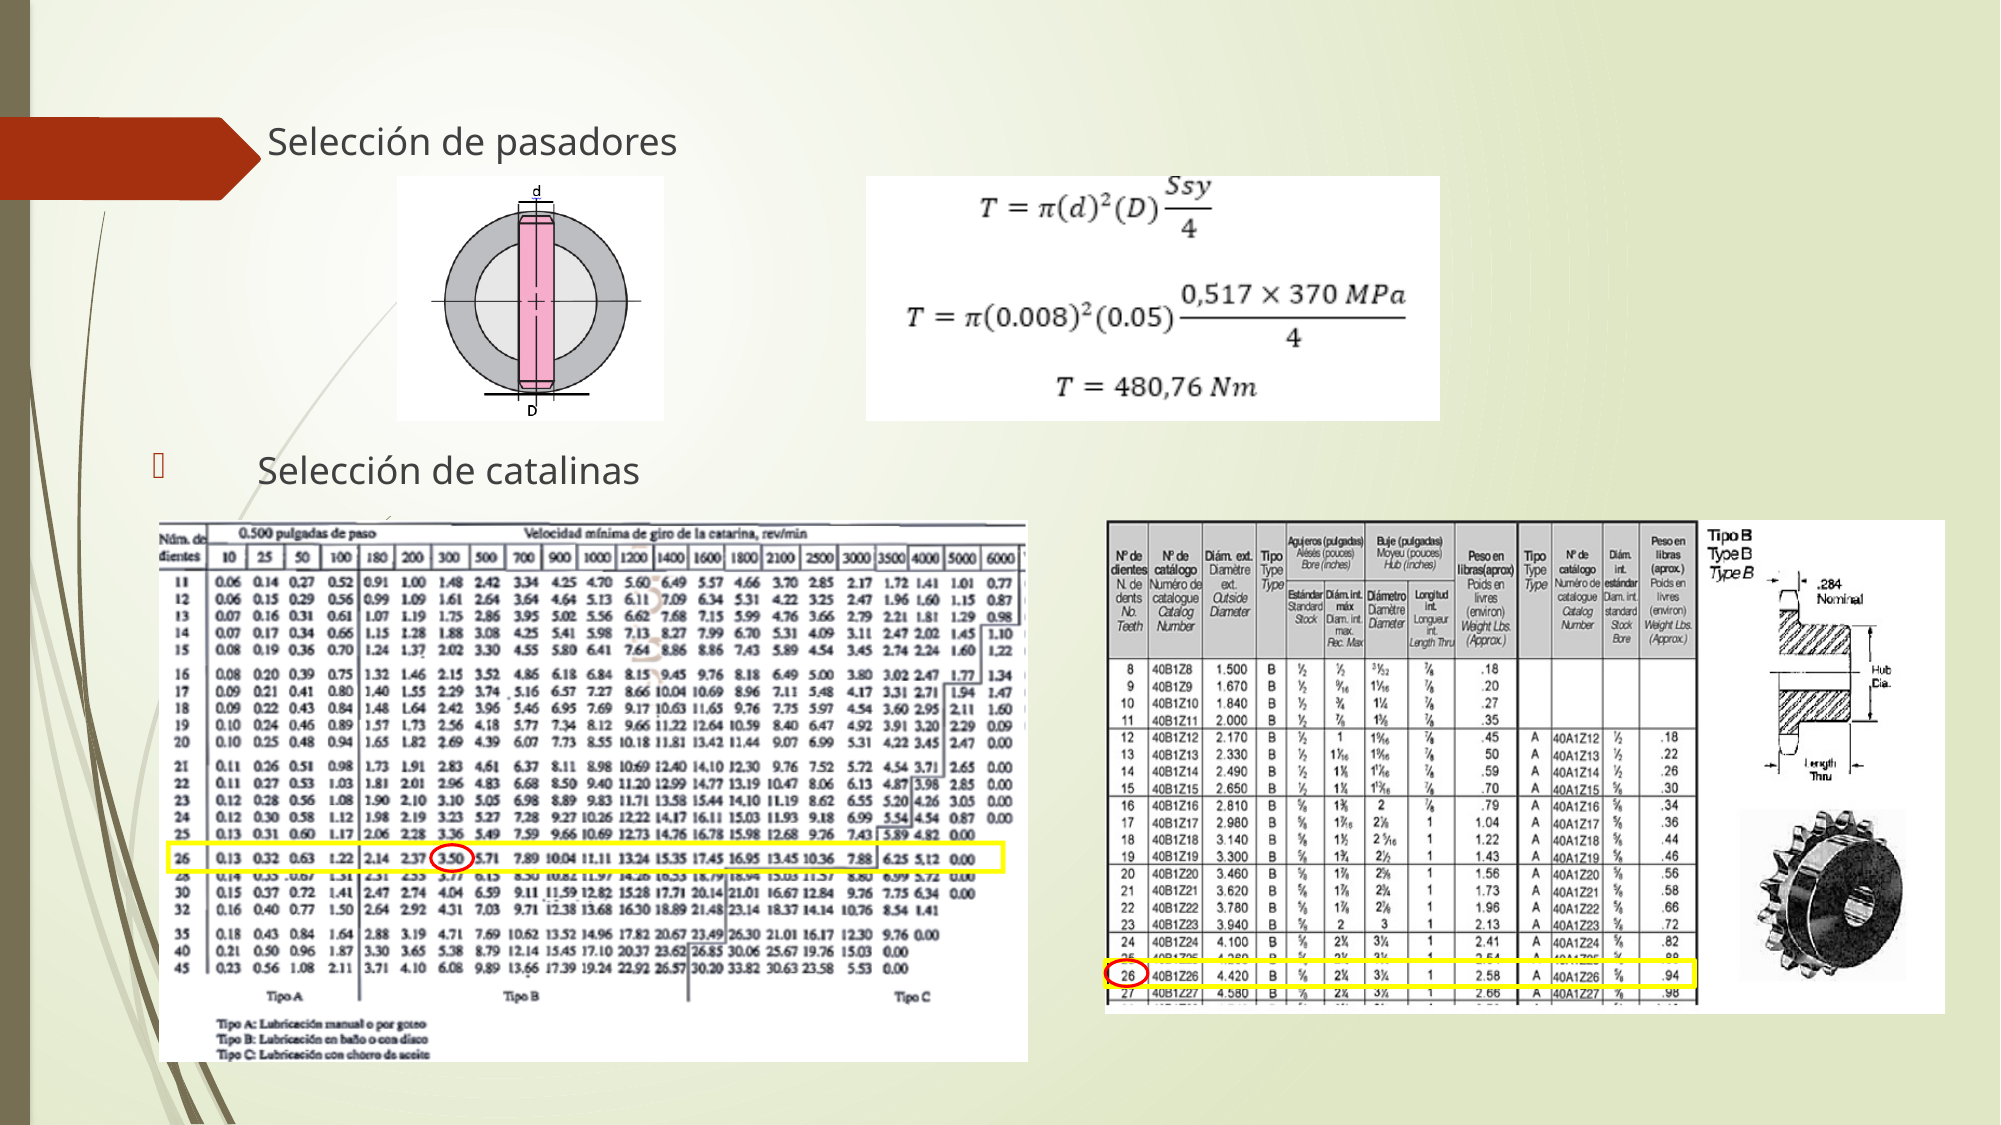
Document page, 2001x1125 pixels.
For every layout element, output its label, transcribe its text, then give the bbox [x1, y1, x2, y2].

picture [397, 175, 664, 421]
picture [866, 175, 1441, 421]
list Selección de pasadores Selección de catalinas [137, 110, 1863, 1014]
picture [1104, 520, 1946, 1014]
picture [159, 520, 1029, 1062]
